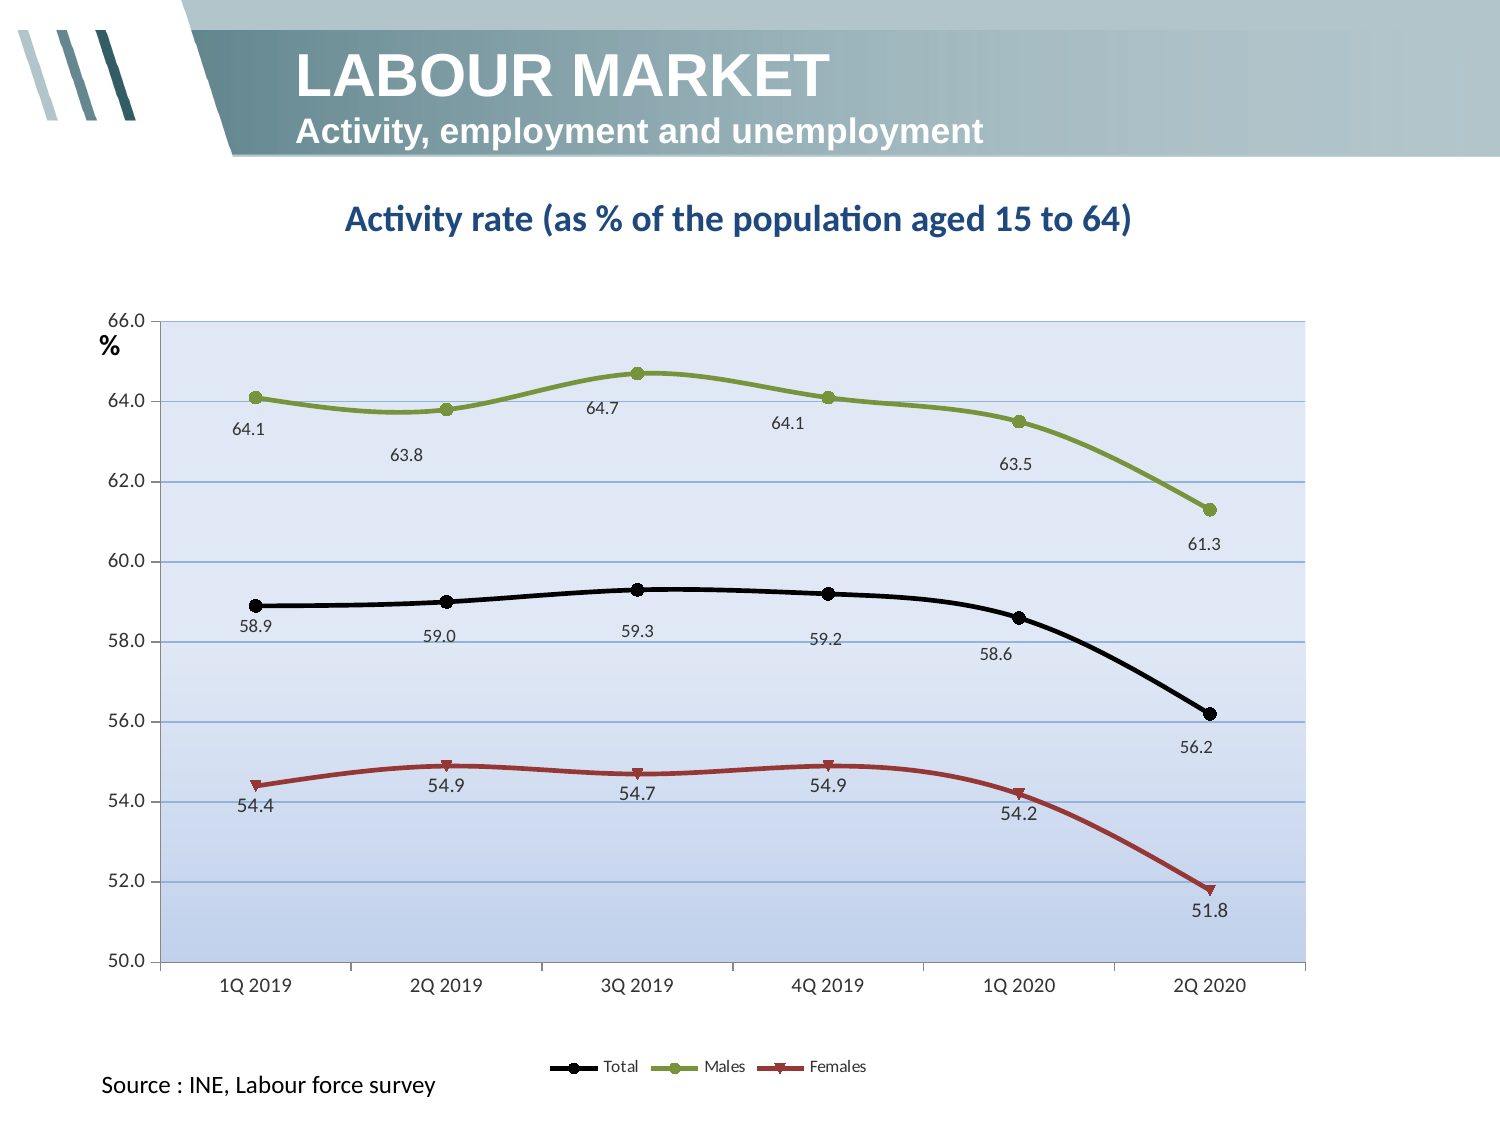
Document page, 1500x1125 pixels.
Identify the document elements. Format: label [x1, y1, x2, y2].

picture [0, 0, 1500, 1125]
chart [66, 246, 1350, 1084]
